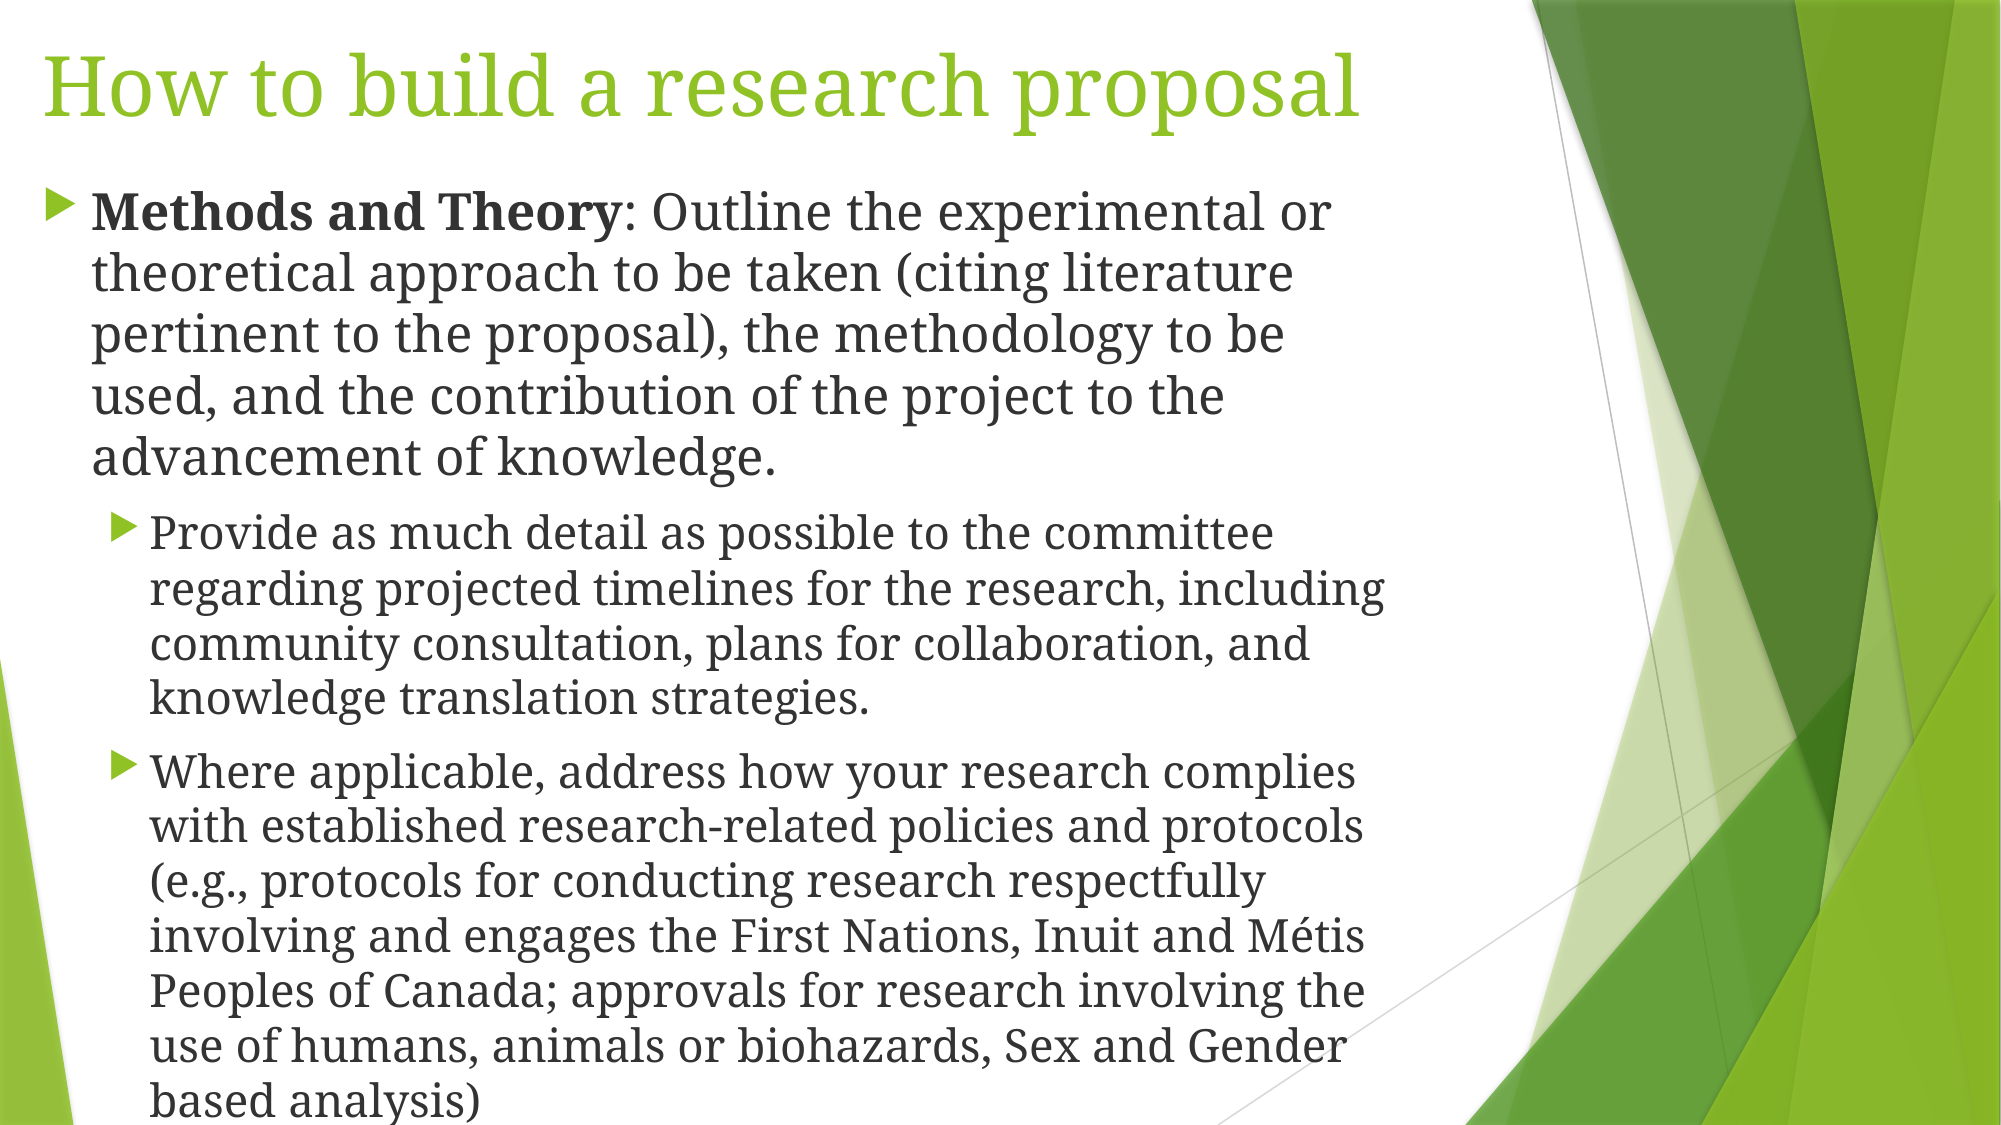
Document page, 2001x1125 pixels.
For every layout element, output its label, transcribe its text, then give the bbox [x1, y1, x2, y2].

list Methods and Theory: Outline the experimental or theoretical approach to be taken (citing literature pertinent to the proposal), the methodology to be used, and the contribution of the project to the advancement of knowledge. Provide as much detail as possible to the committee regarding projected timelines for the research, including community consultation, plans for collaboration, and knowledge translation strategies. Where applicable, address how your research complies with established research-related policies and protocols (e.g., protocols for conducting research respectfully involving and engages the First Nations, Inuit and Métis Peoples of Canada; approvals for research involving the use of humans, animals or biohazards, Sex and Gender based analysis) [27, 171, 1438, 1125]
title How to build a research proposal [27, 25, 1438, 171]
